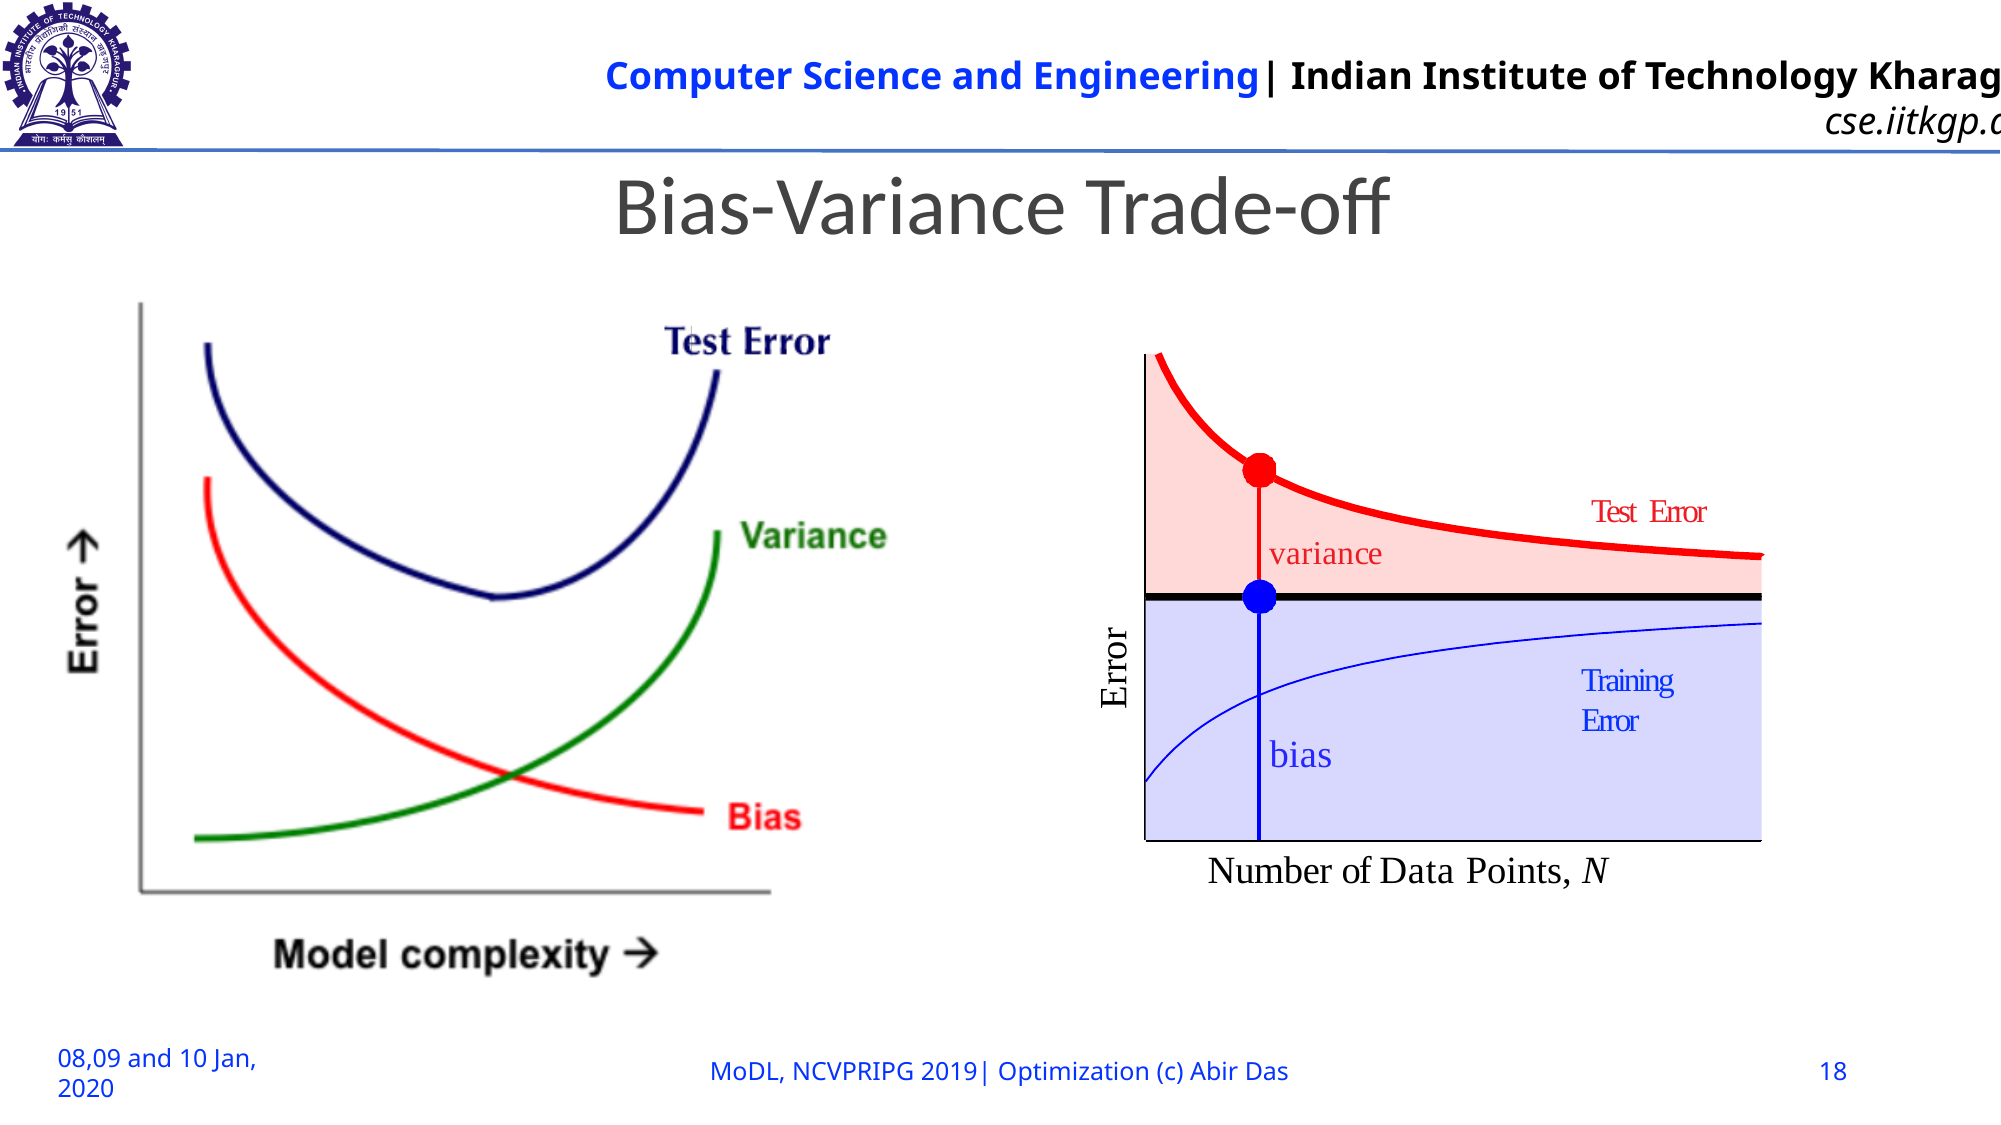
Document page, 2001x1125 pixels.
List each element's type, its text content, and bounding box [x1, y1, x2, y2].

picture [2, 2, 131, 147]
slide_number 18 [1733, 1042, 1863, 1103]
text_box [1095, 353, 1779, 893]
footer MoDL, NCVPRIPG 2019| Optimization (c) Abir Das [330, 1042, 1670, 1103]
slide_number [42, 1042, 330, 1103]
text_box Bias-Variance Trade-off [305, 136, 1702, 232]
picture [46, 281, 899, 993]
